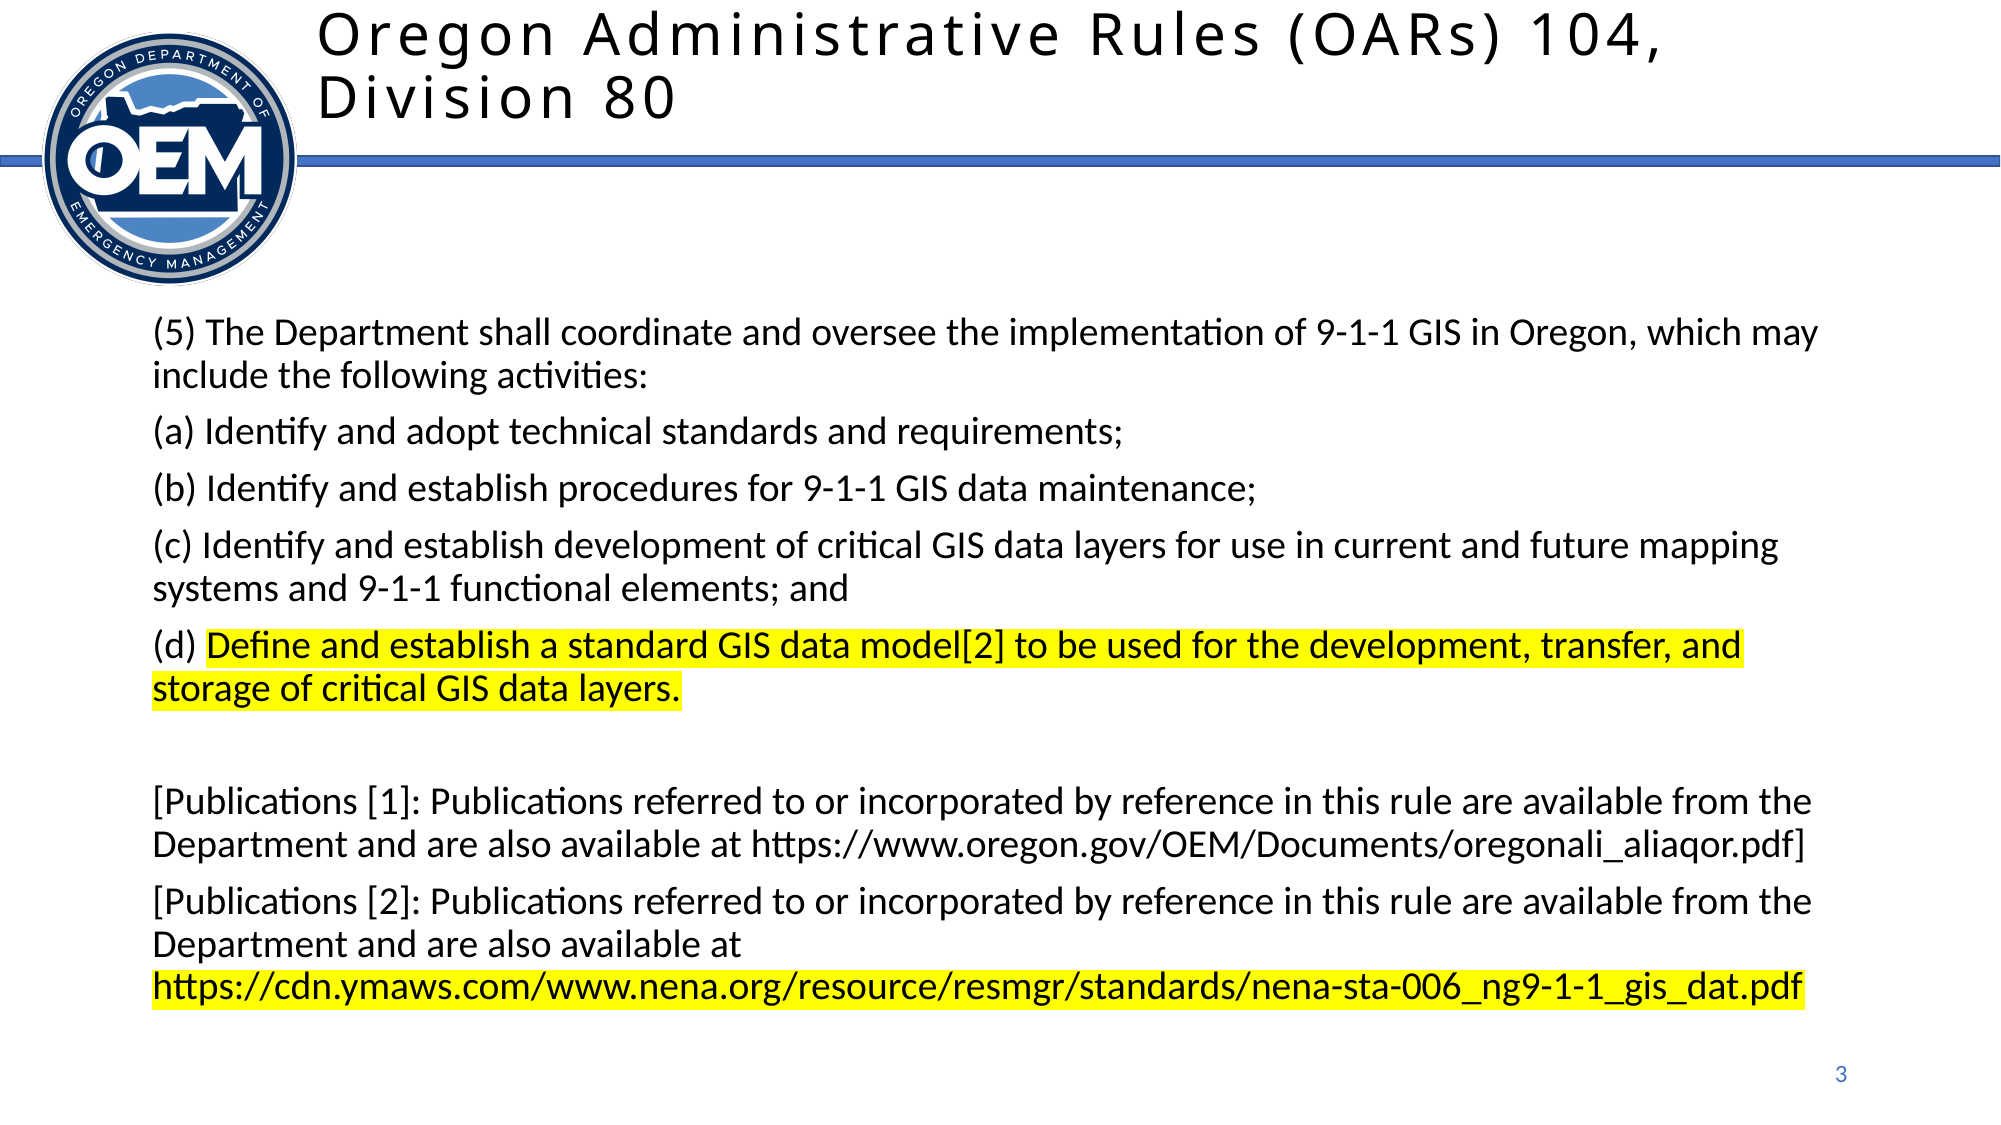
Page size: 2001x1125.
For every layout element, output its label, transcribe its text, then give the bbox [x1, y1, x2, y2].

picture [42, 32, 297, 286]
list (5) The Department shall coordinate and oversee the implementation of 9-1-1 GIS in Oregon, which may include the following activities: (a) Identify and adopt technical standards and requirements; (b) Identify and establish procedures for 9-1-1 GIS data maintenance; (c) Identify and establish development of critical GIS data layers for use in current and future mapping systems and 9-1-1 functional elements; and (d) Define and establish a standard GIS data model[2] to be used for the development, transfer, and storage of critical GIS data layers. [Publications [1]: Publications referred to or incorporated by reference in this rule are available from the Department and are also available at https://www.oregon.gov/OEM/Documents/oregonali_aliaqor.pdf] [Publications [2]: Publications referred to or incorporated by reference in this rule are available from the Department and are also available at https://cdn.ymaws.com/www.nena.org/resource/resmgr/standards/nena-sta-006_ng9-1-1_gis_dat.pdf [137, 303, 1863, 1025]
title Oregon Administrative Rules (OARs) 104, Division 80 [301, 29, 1939, 139]
slide_number 3 [1412, 1042, 1863, 1103]
